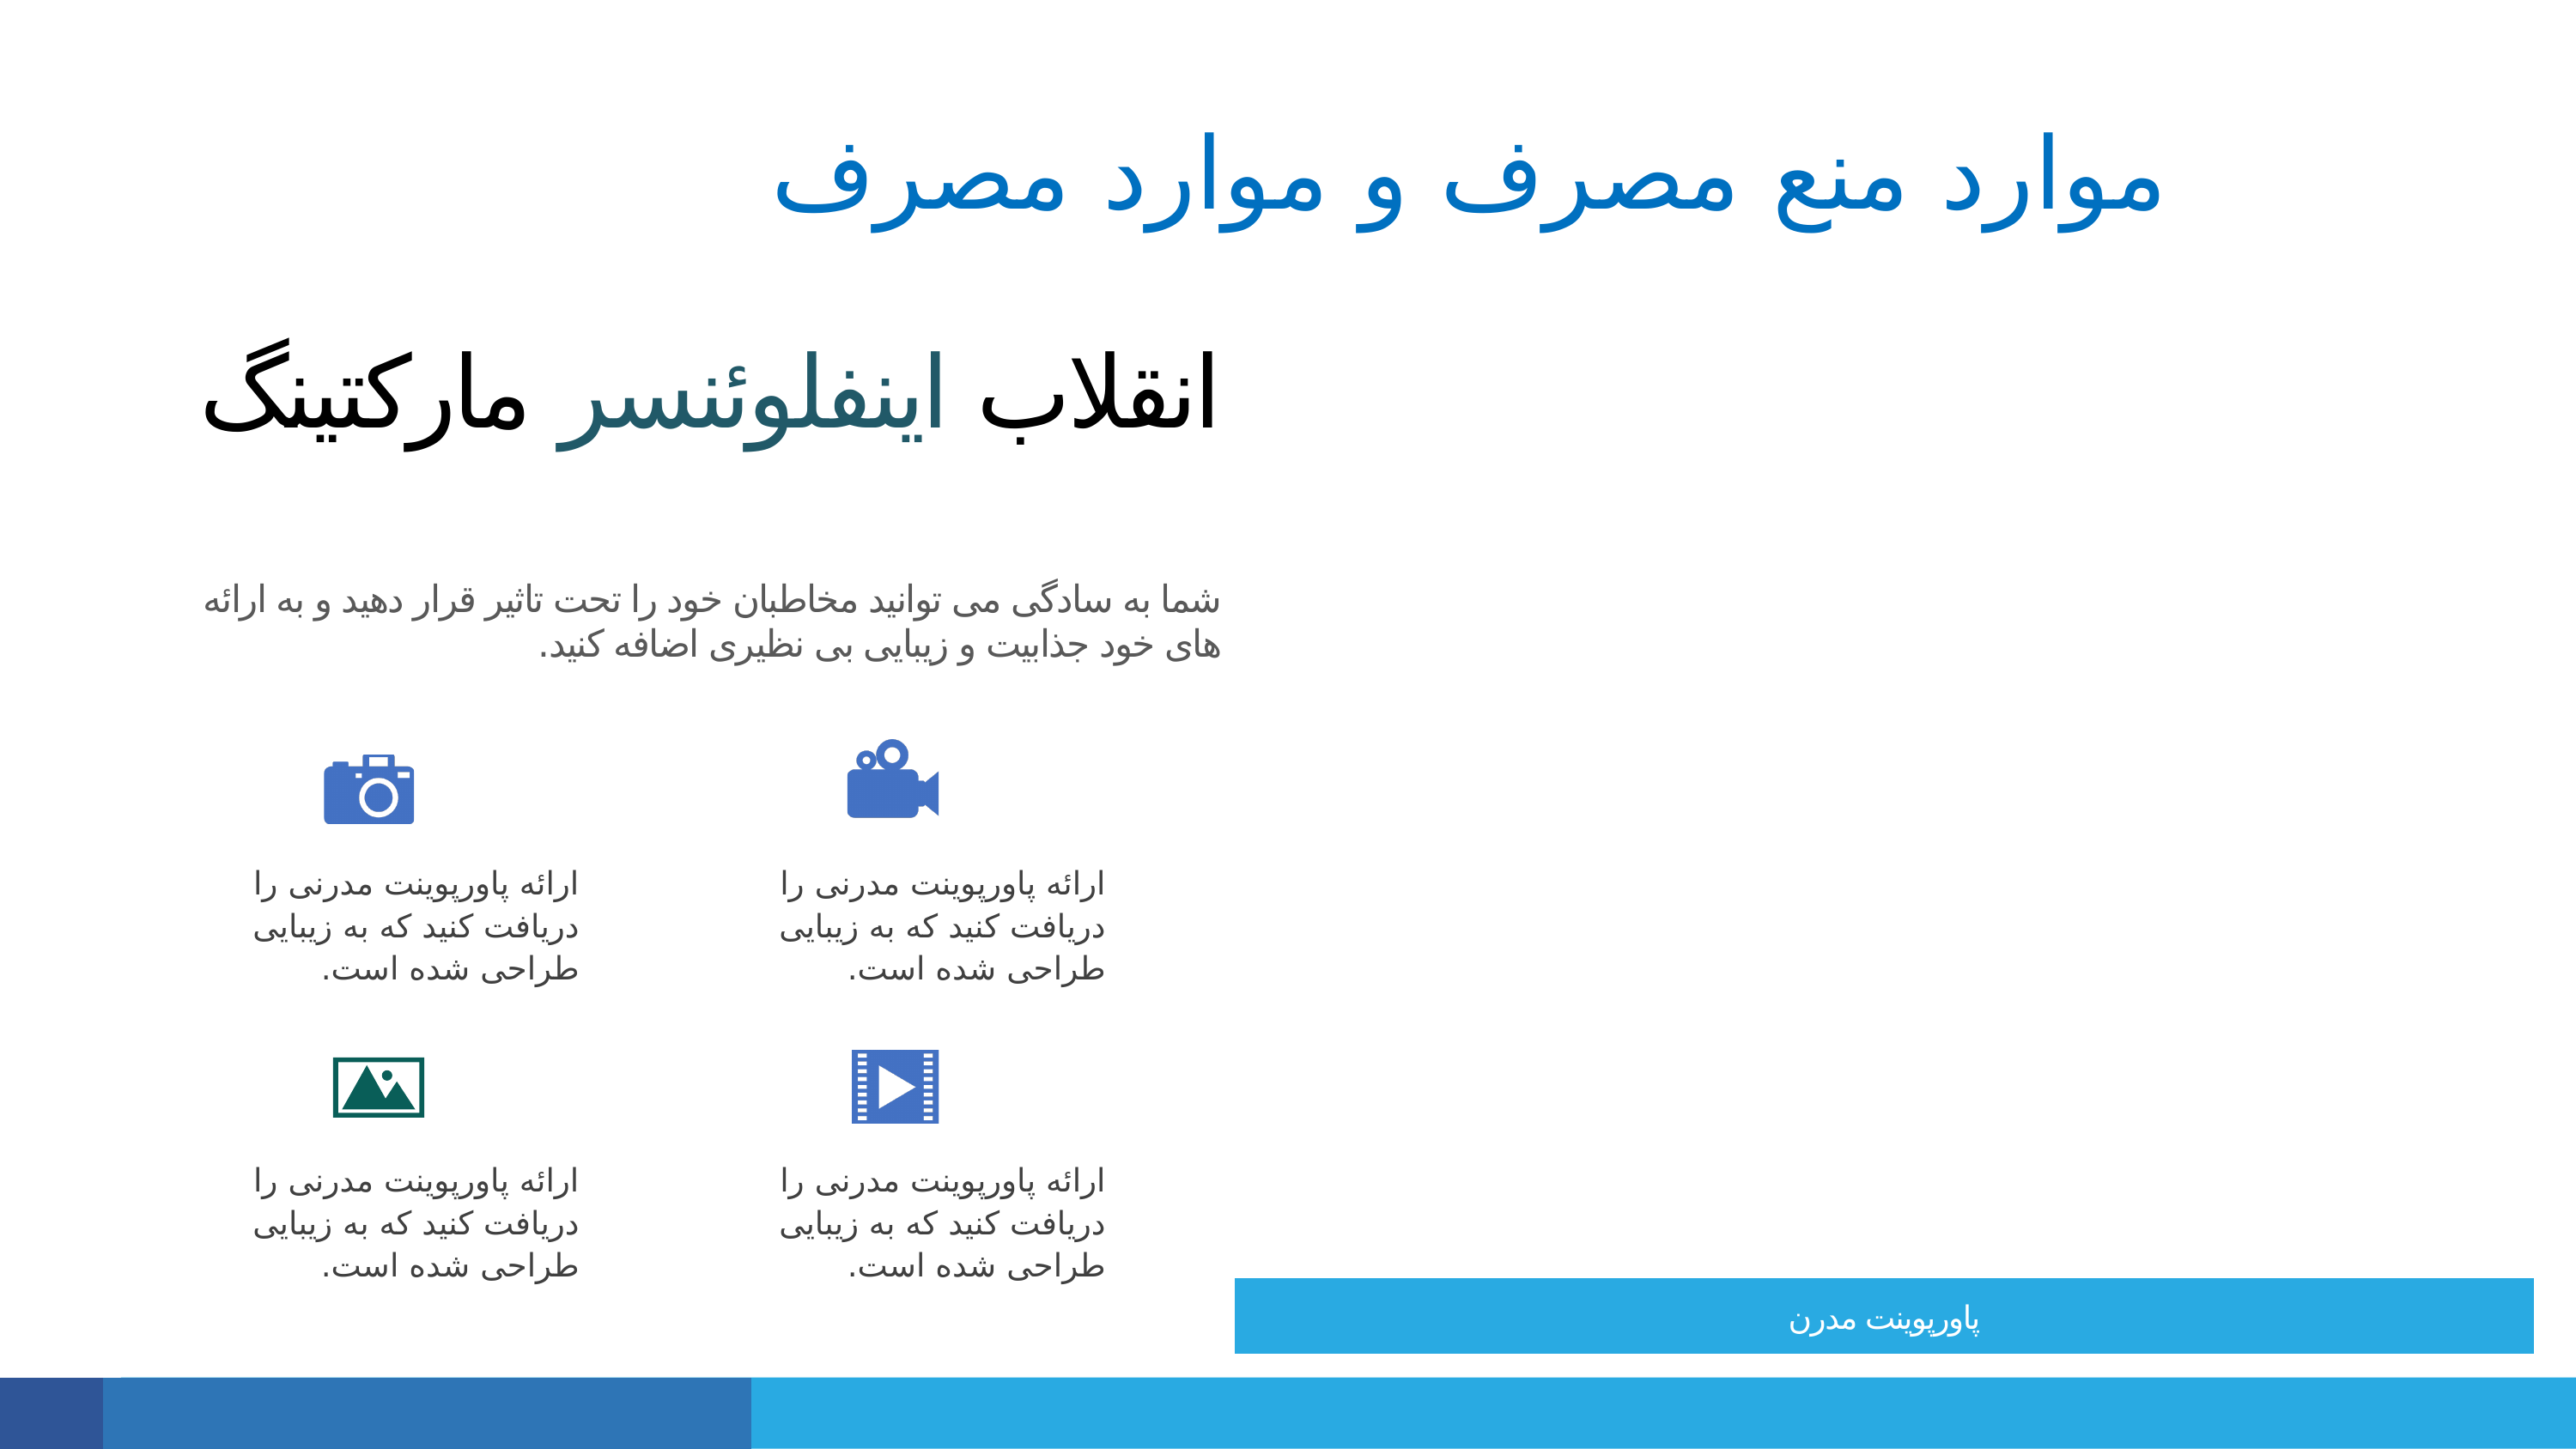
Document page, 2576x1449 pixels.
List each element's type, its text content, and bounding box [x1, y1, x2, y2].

text_box [852, 1050, 939, 1124]
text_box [0, 1377, 101, 1449]
text_box ارائه پاورپوینت مدرنی را دریافت کنید که به زیبایی طراحی شده است. [684, 1155, 1106, 1284]
text_box ارائه پاورپوینت مدرنی را دریافت کنید که به زیبایی طراحی شده است. [158, 1155, 580, 1284]
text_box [102, 1377, 752, 1449]
text_box موارد منع مصرف و موارد مصرف [33, 108, 2169, 229]
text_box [752, 1377, 2576, 1449]
text_box ارائه پاورپوینت مدرنی را دریافت کنید که به زیبایی طراحی شده است. [158, 858, 580, 987]
text_box انقلاب اینفلوئنسر مارکتینگ [157, 327, 1222, 448]
text_box [324, 755, 415, 824]
text_box شما به سادگی می توانید مخاطبان خود را تحت تاثیر قرار دهید و به ارائه های خود جذابیت و زیبایی بی نظیری اضافه کنید. [157, 574, 1222, 665]
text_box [332, 1057, 425, 1119]
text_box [1234, 1277, 2535, 1355]
text_box ارائه پاورپوینت مدرنی را دریافت کنید که به زیبایی طراحی شده است. [684, 858, 1106, 987]
text_box [847, 739, 939, 818]
